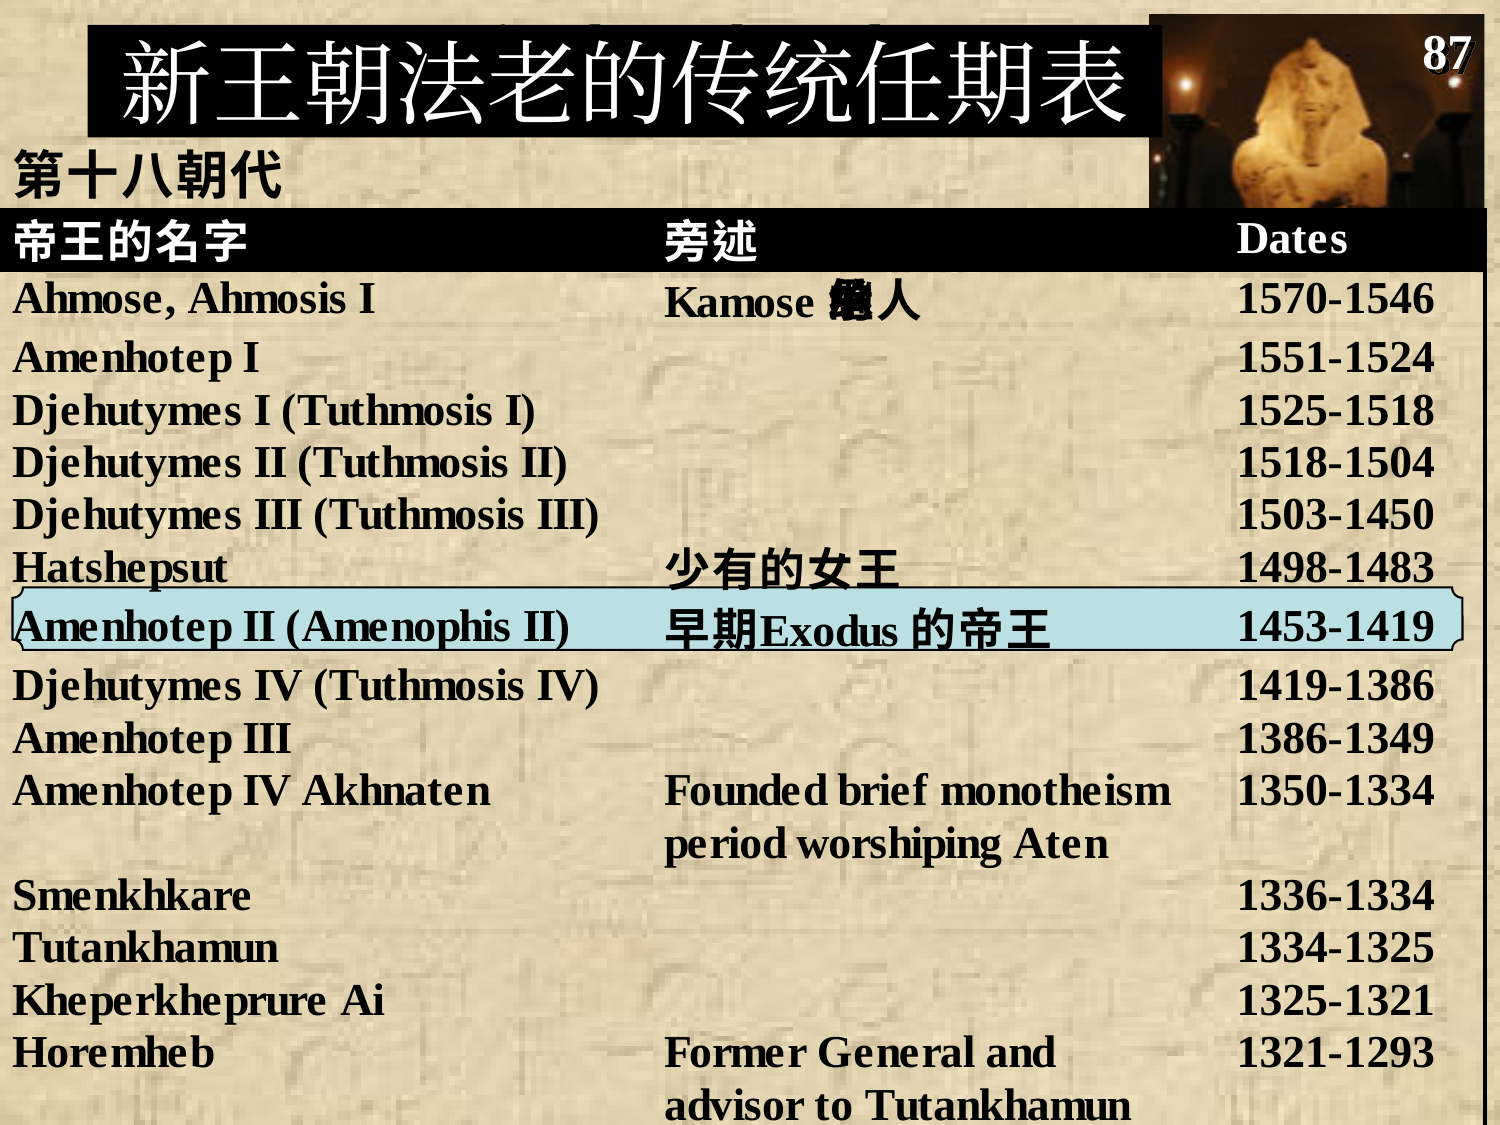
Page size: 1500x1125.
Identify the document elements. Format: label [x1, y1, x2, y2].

text_box [0, 9, 1488, 1125]
picture [0, 0, 1500, 1125]
